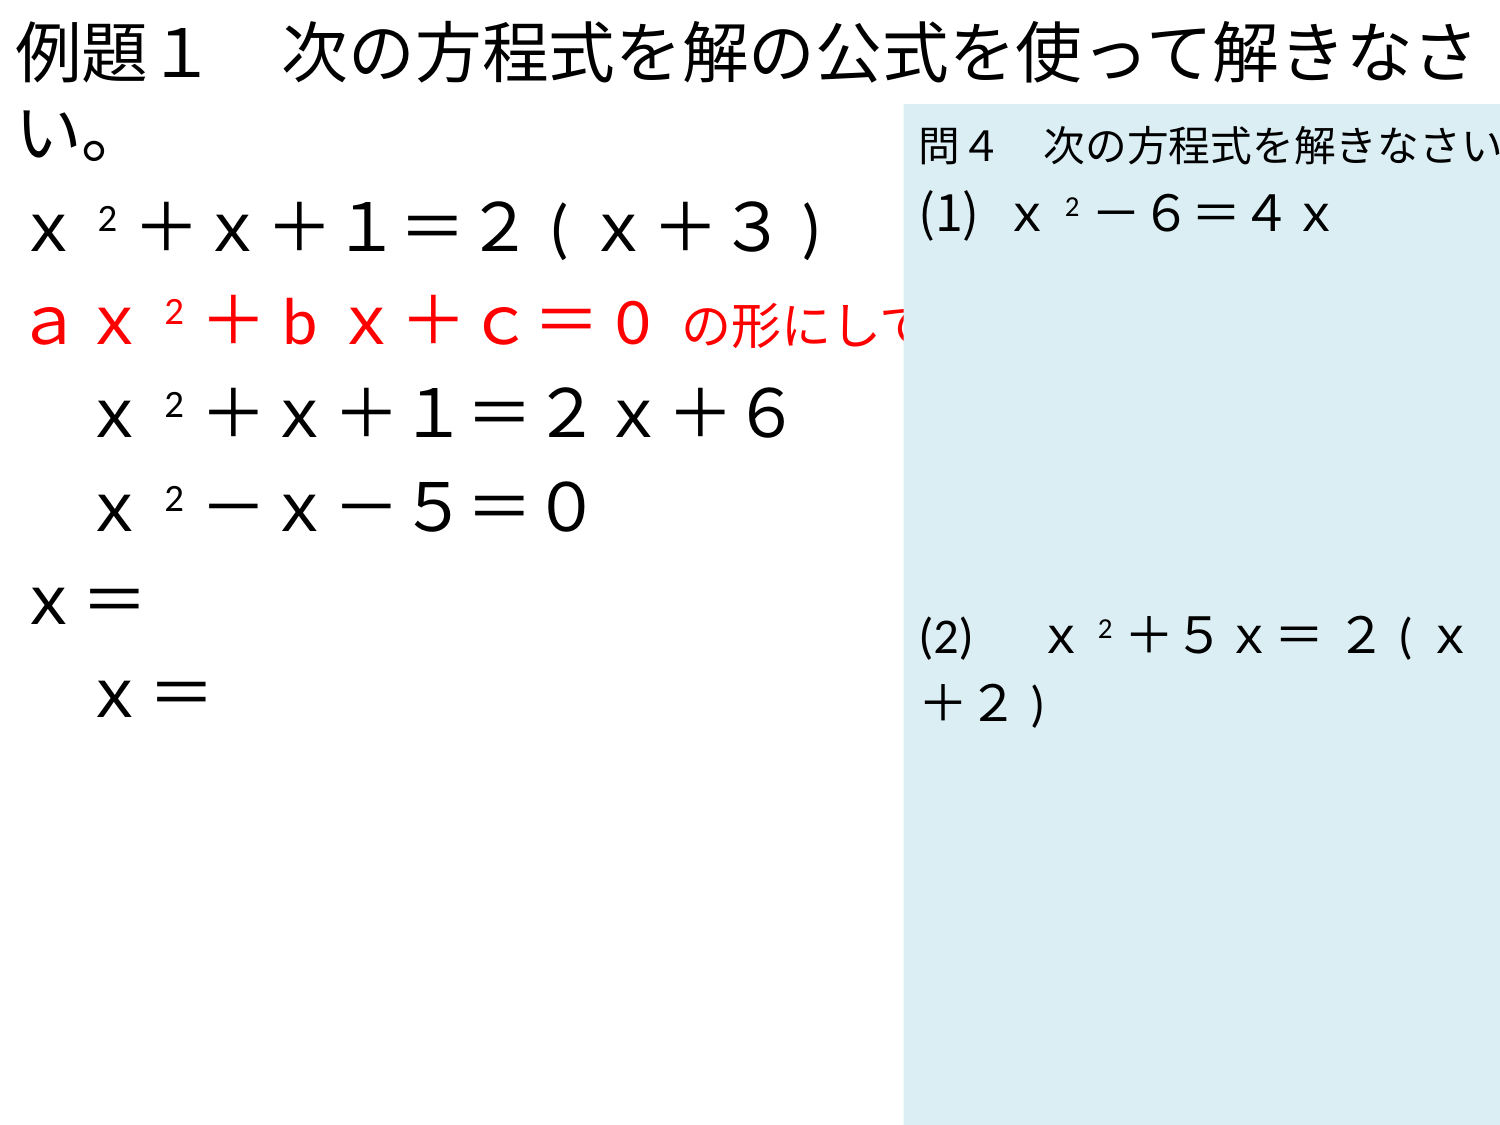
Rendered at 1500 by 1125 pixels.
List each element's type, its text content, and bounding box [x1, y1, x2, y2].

text_box 問４ 次の方程式を解きなさい。 ｘ2－６＝４ｘ (2) ｘ2＋５ｘ＝ ２(ｘ＋２) [903, 104, 1500, 1125]
